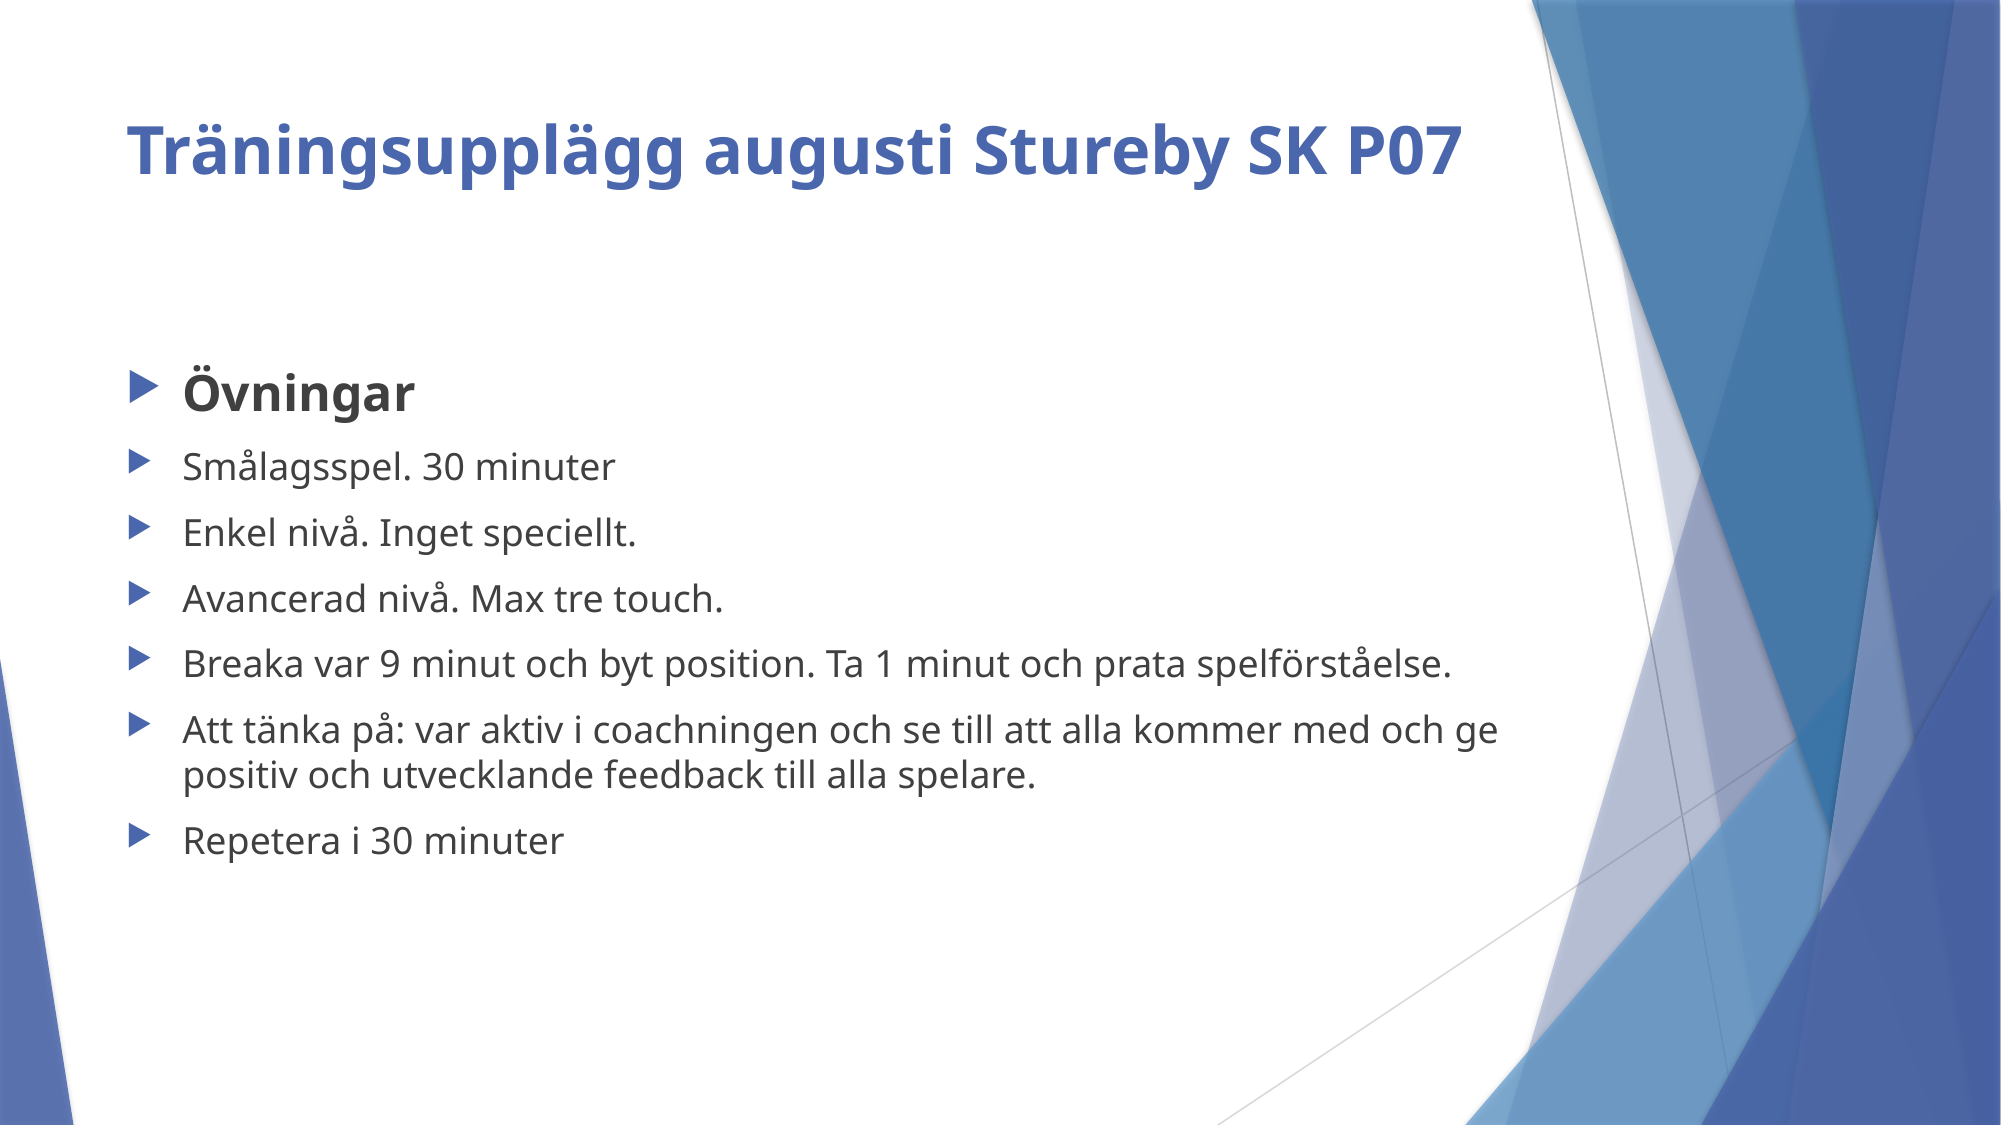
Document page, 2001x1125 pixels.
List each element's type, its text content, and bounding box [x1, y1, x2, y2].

title Träningsupplägg augusti Stureby SK P07 [111, 99, 1522, 317]
list Övningar Smålagsspel. 30 minuter Enkel nivå. Inget speciellt. Avancerad nivå. Max tre touch. Breaka var 9 minut och byt position. Ta 1 minut och prata spelförståelse. Att tänka på: var aktiv i coachningen och se till att alla kommer med och ge positiv och utvecklande feedback till alla spelare. Repetera i 30 minuter [111, 354, 1522, 992]
